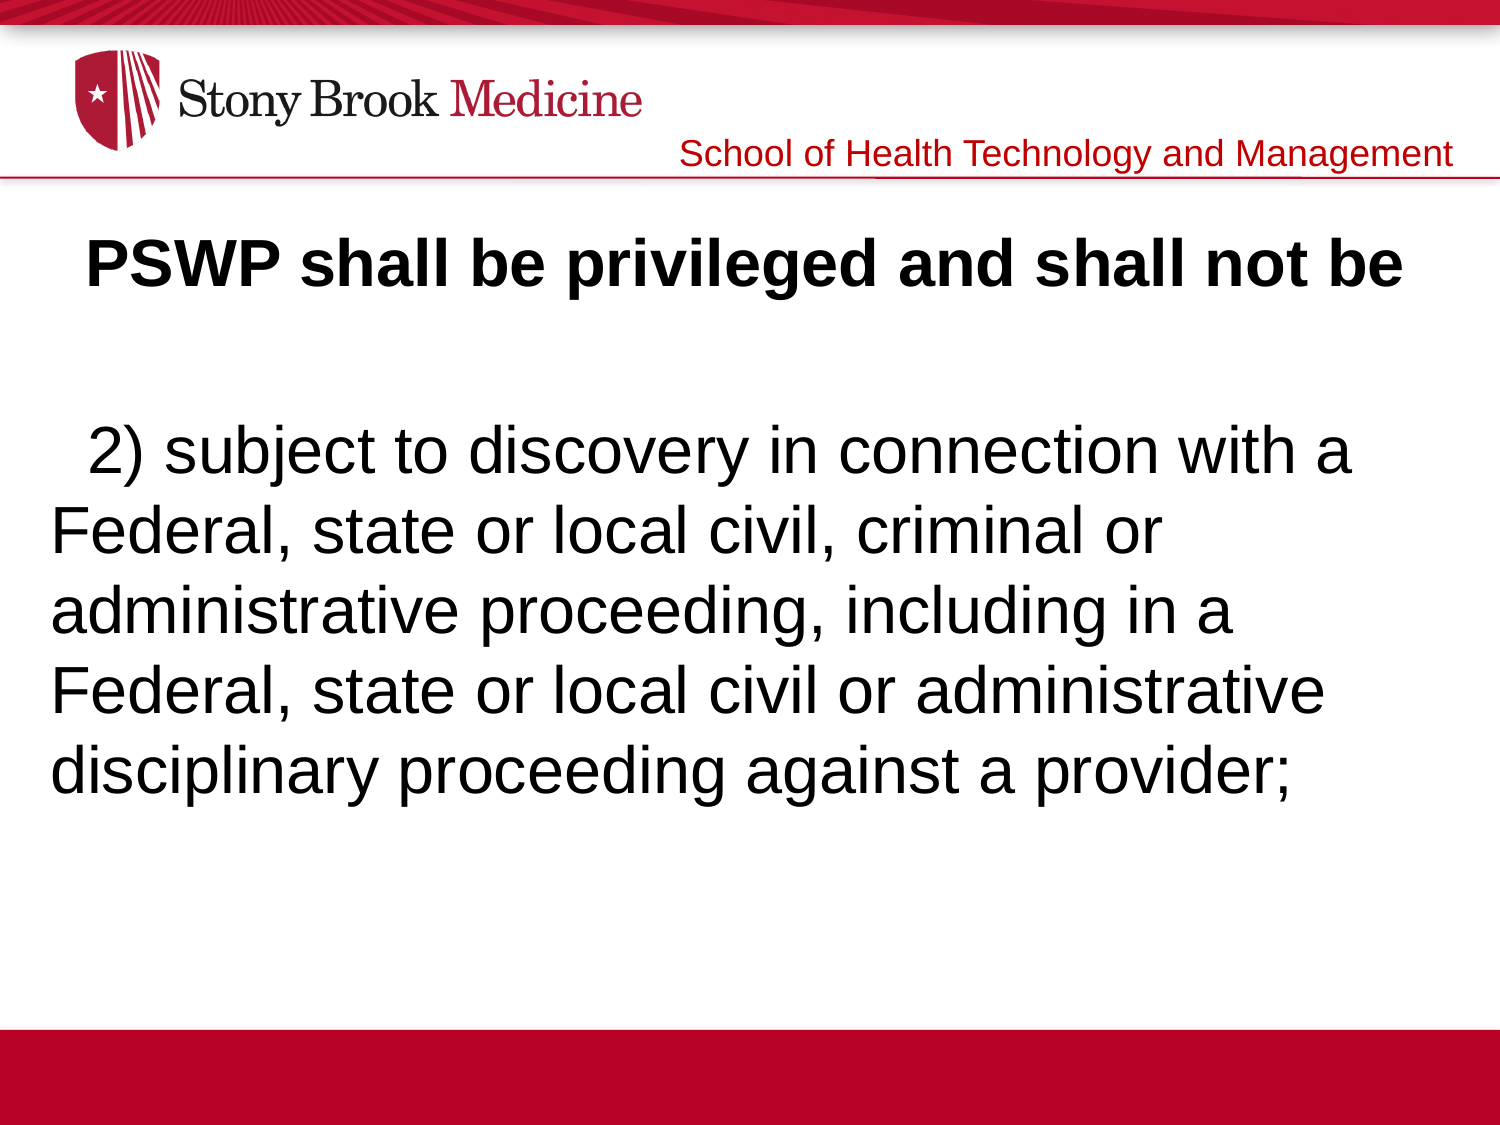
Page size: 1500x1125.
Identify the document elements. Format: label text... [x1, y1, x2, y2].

subtitle PSWP shall be privileged and shall not be 2) subject to discovery in connection with a Federal, state or local civil, criminal or administrative proceeding, including in a Federal, state or local civil or administrative disciplinary proceeding against a provider; [49, 212, 1476, 1001]
picture [75, 48, 642, 151]
picture [0, 0, 1500, 25]
text_box School of Health Technology and Management [664, 121, 1489, 181]
